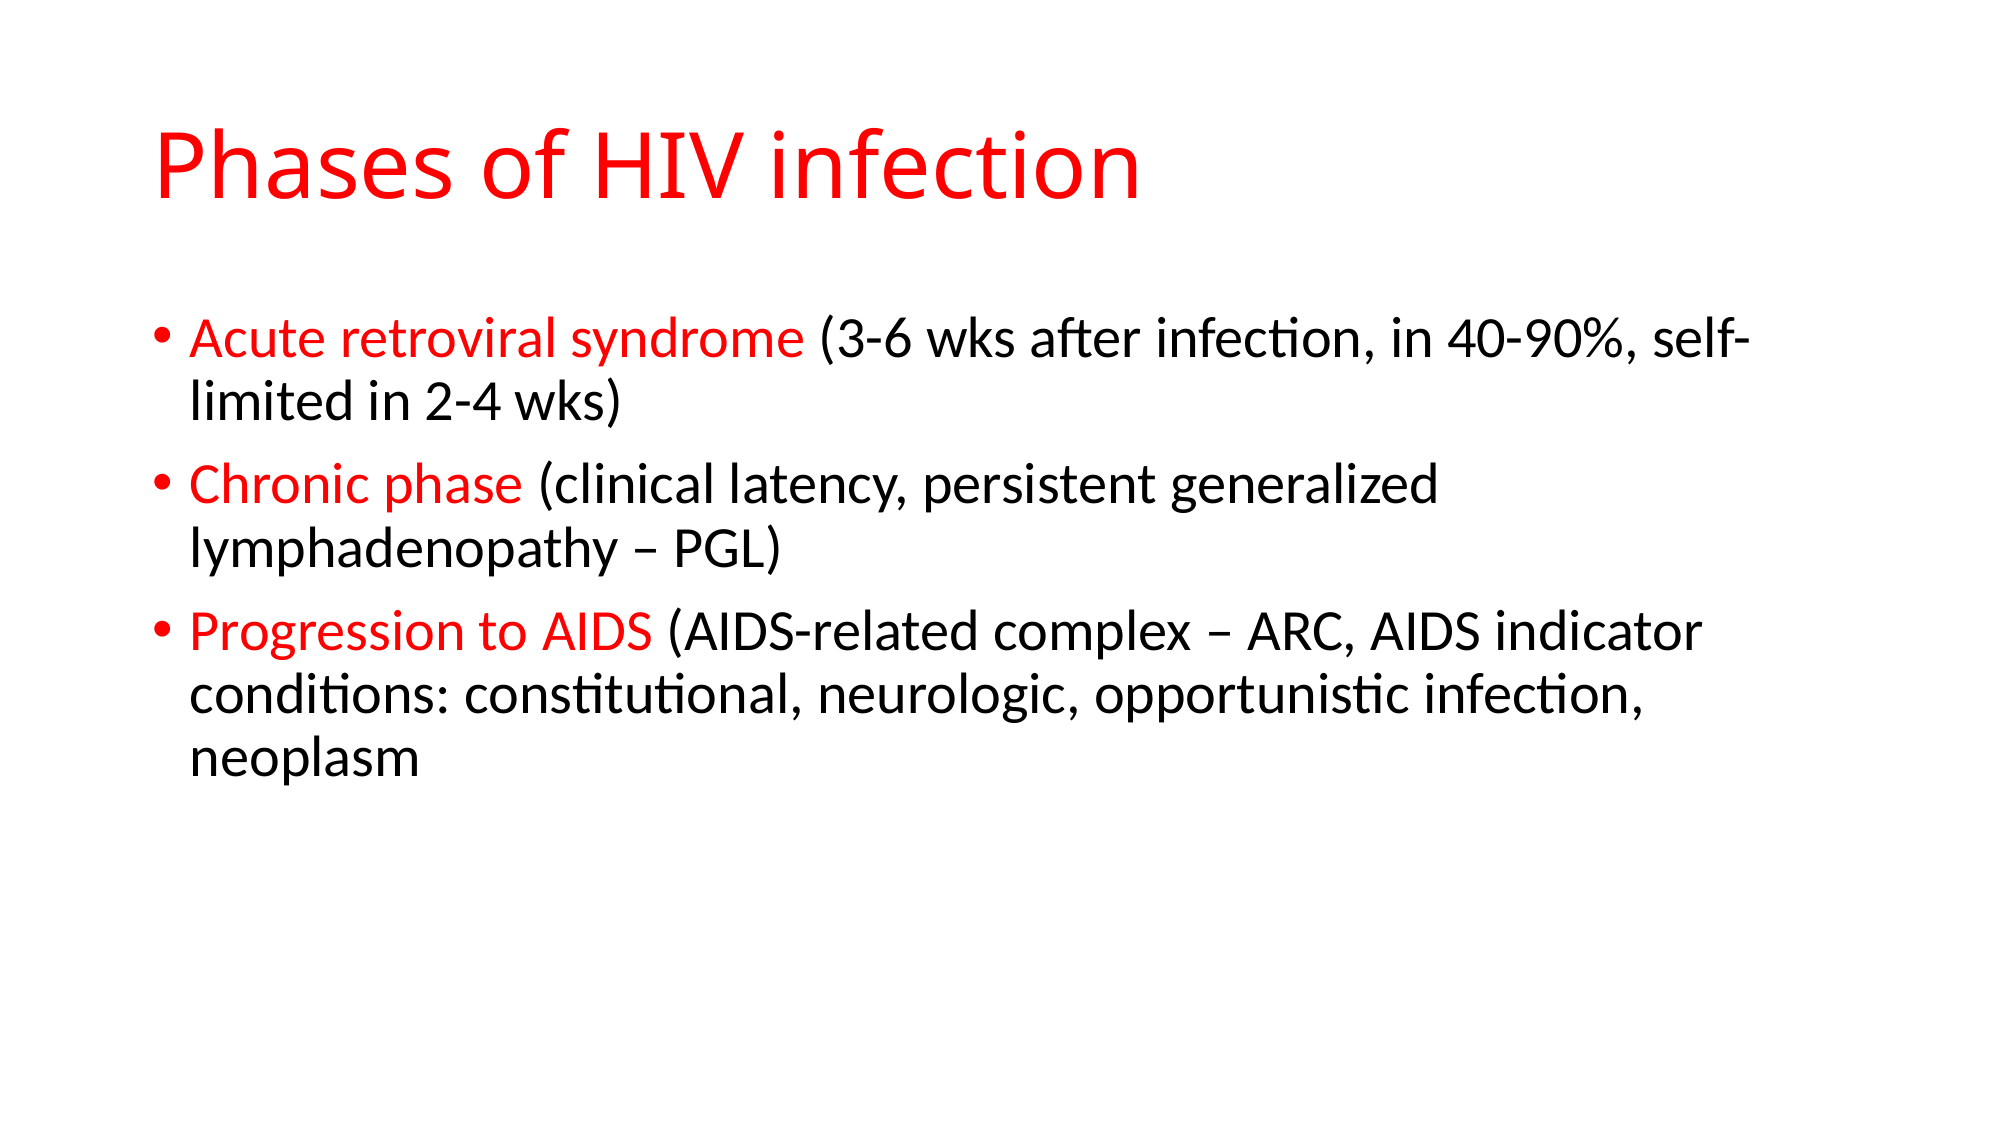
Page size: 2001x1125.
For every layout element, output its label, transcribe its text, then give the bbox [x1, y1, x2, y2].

list Acute retroviral syndrome (3-6 wks after infection, in 40-90%, self-limited in 2-4 wks) Chronic phase (clinical latency, persistent generalized lymphadenopathy – PGL) Progression to AIDS (AIDS-related complex – ARC, AIDS indicator conditions: constitutional, neurologic, opportunistic infection, neoplasm [137, 299, 1863, 1014]
title Phases of HIV infection [137, 59, 1863, 278]
